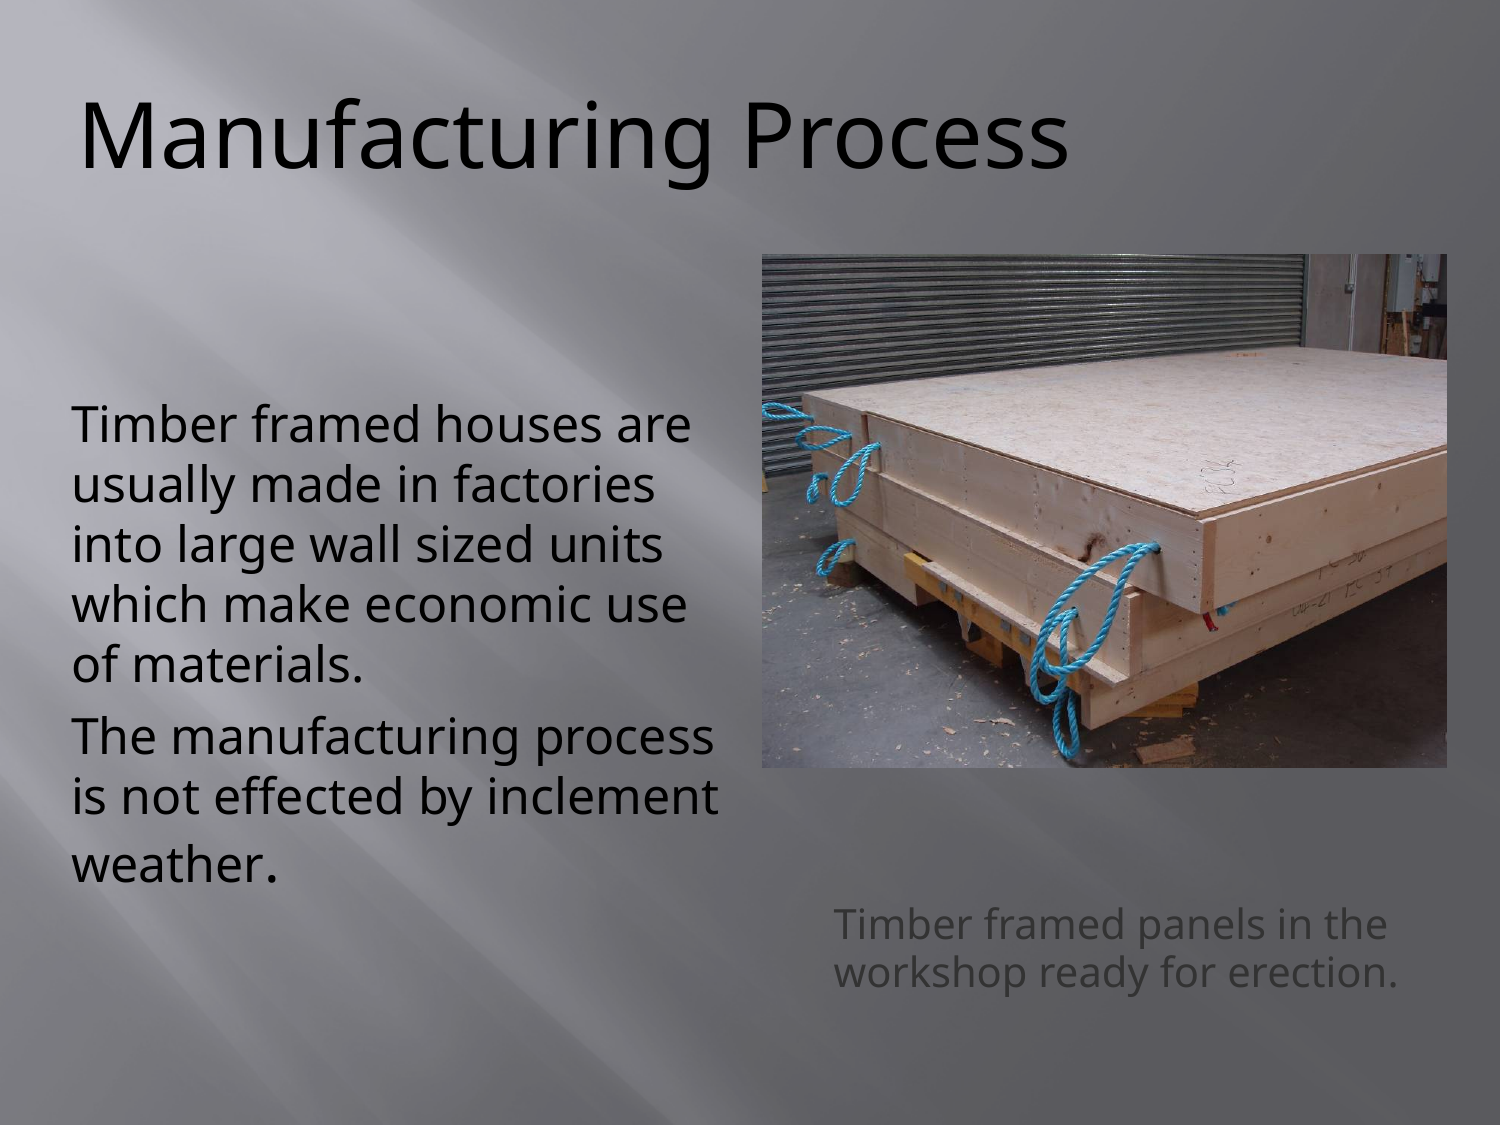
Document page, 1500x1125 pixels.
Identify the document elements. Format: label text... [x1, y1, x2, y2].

text_box Timber framed panels in the workshop ready for erection. [762, 881, 1500, 1024]
picture [762, 254, 1448, 769]
text_box Manufacturing Process [0, 69, 1150, 300]
text_box Timber framed houses are usually made in factories into large wall sized units which make economic use of materials. The manufacturing process is not effected by inclement weather. [0, 385, 738, 1012]
